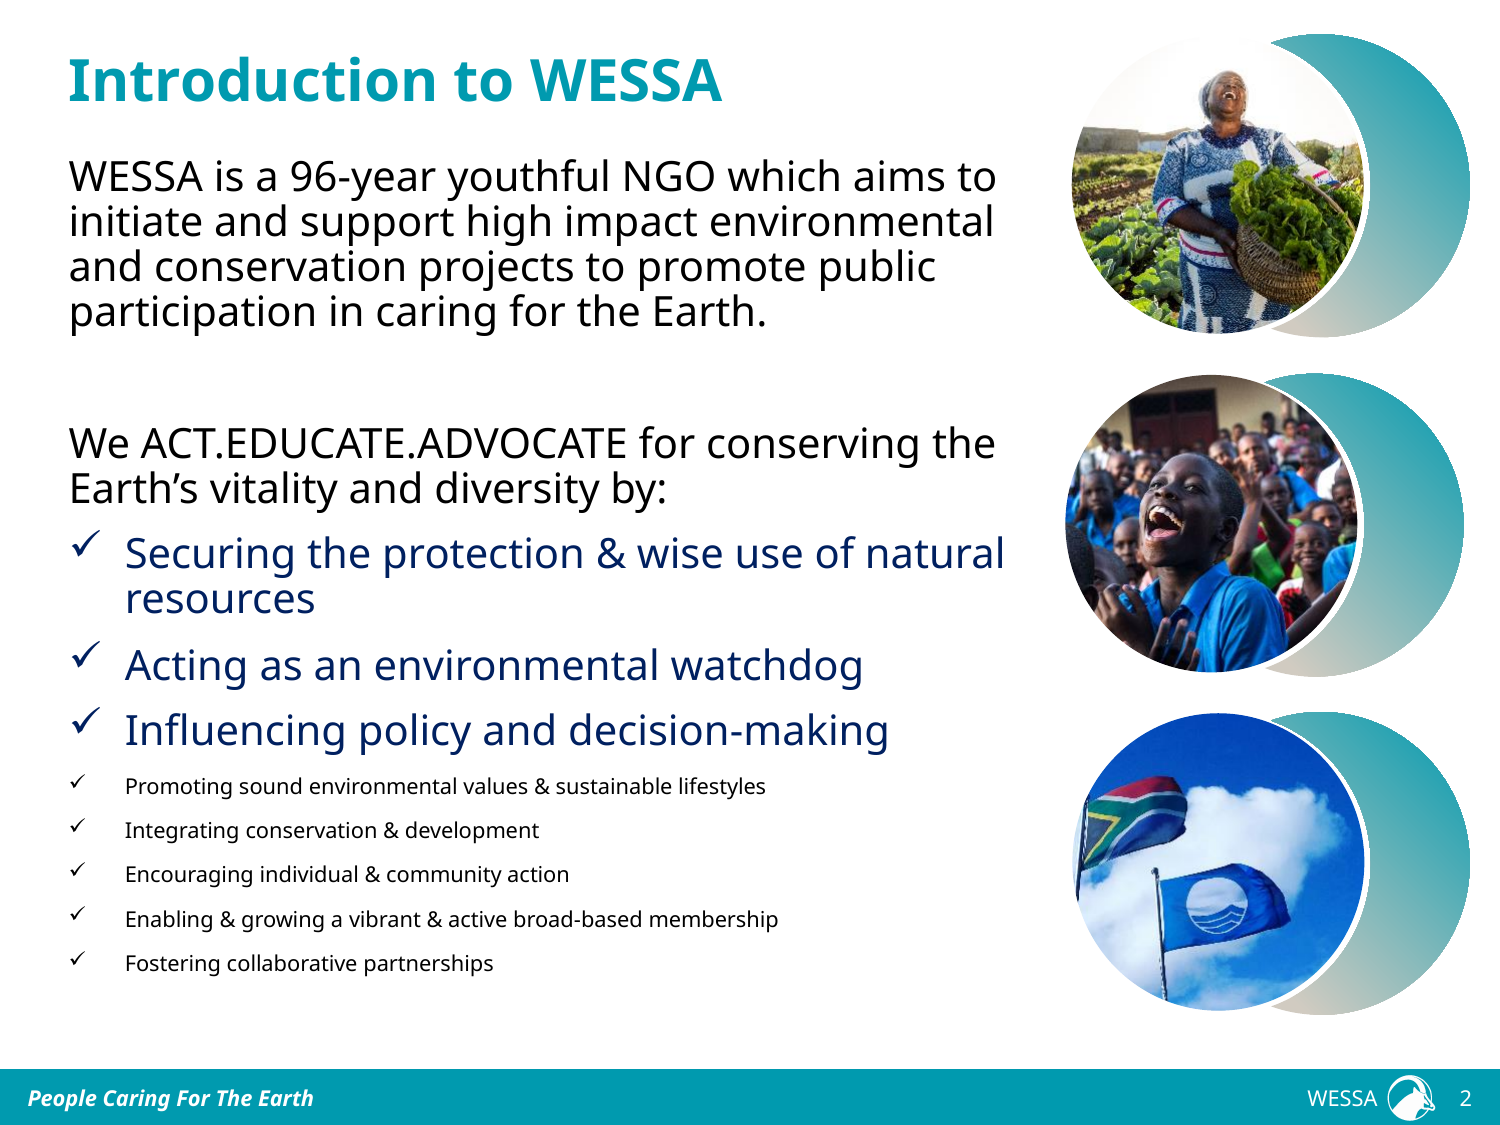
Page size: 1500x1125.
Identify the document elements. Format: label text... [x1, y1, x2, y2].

list WESSA is a 96-year youthful NGO which aims to initiate and support high impact environmental and conservation projects to promote public participation in caring for the Earth. We ACT.EDUCATE.ADVOCATE for conserving the Earth’s vitality and diversity by: Securing the protection & wise use of natural resources Acting as an environmental watchdog Influencing policy and decision-making Promoting sound environmental values & sustainable lifestyles Integrating conservation & development Encouraging individual & community action Enabling & growing a vibrant & active broad-based membership Fostering collaborative partnerships [53, 147, 1041, 1011]
picture [1071, 36, 1364, 334]
slide_number 2 [1149, 1069, 1488, 1125]
list Introduction to WESSA [53, 43, 1041, 124]
picture [1065, 374, 1358, 673]
picture [1072, 713, 1365, 1011]
